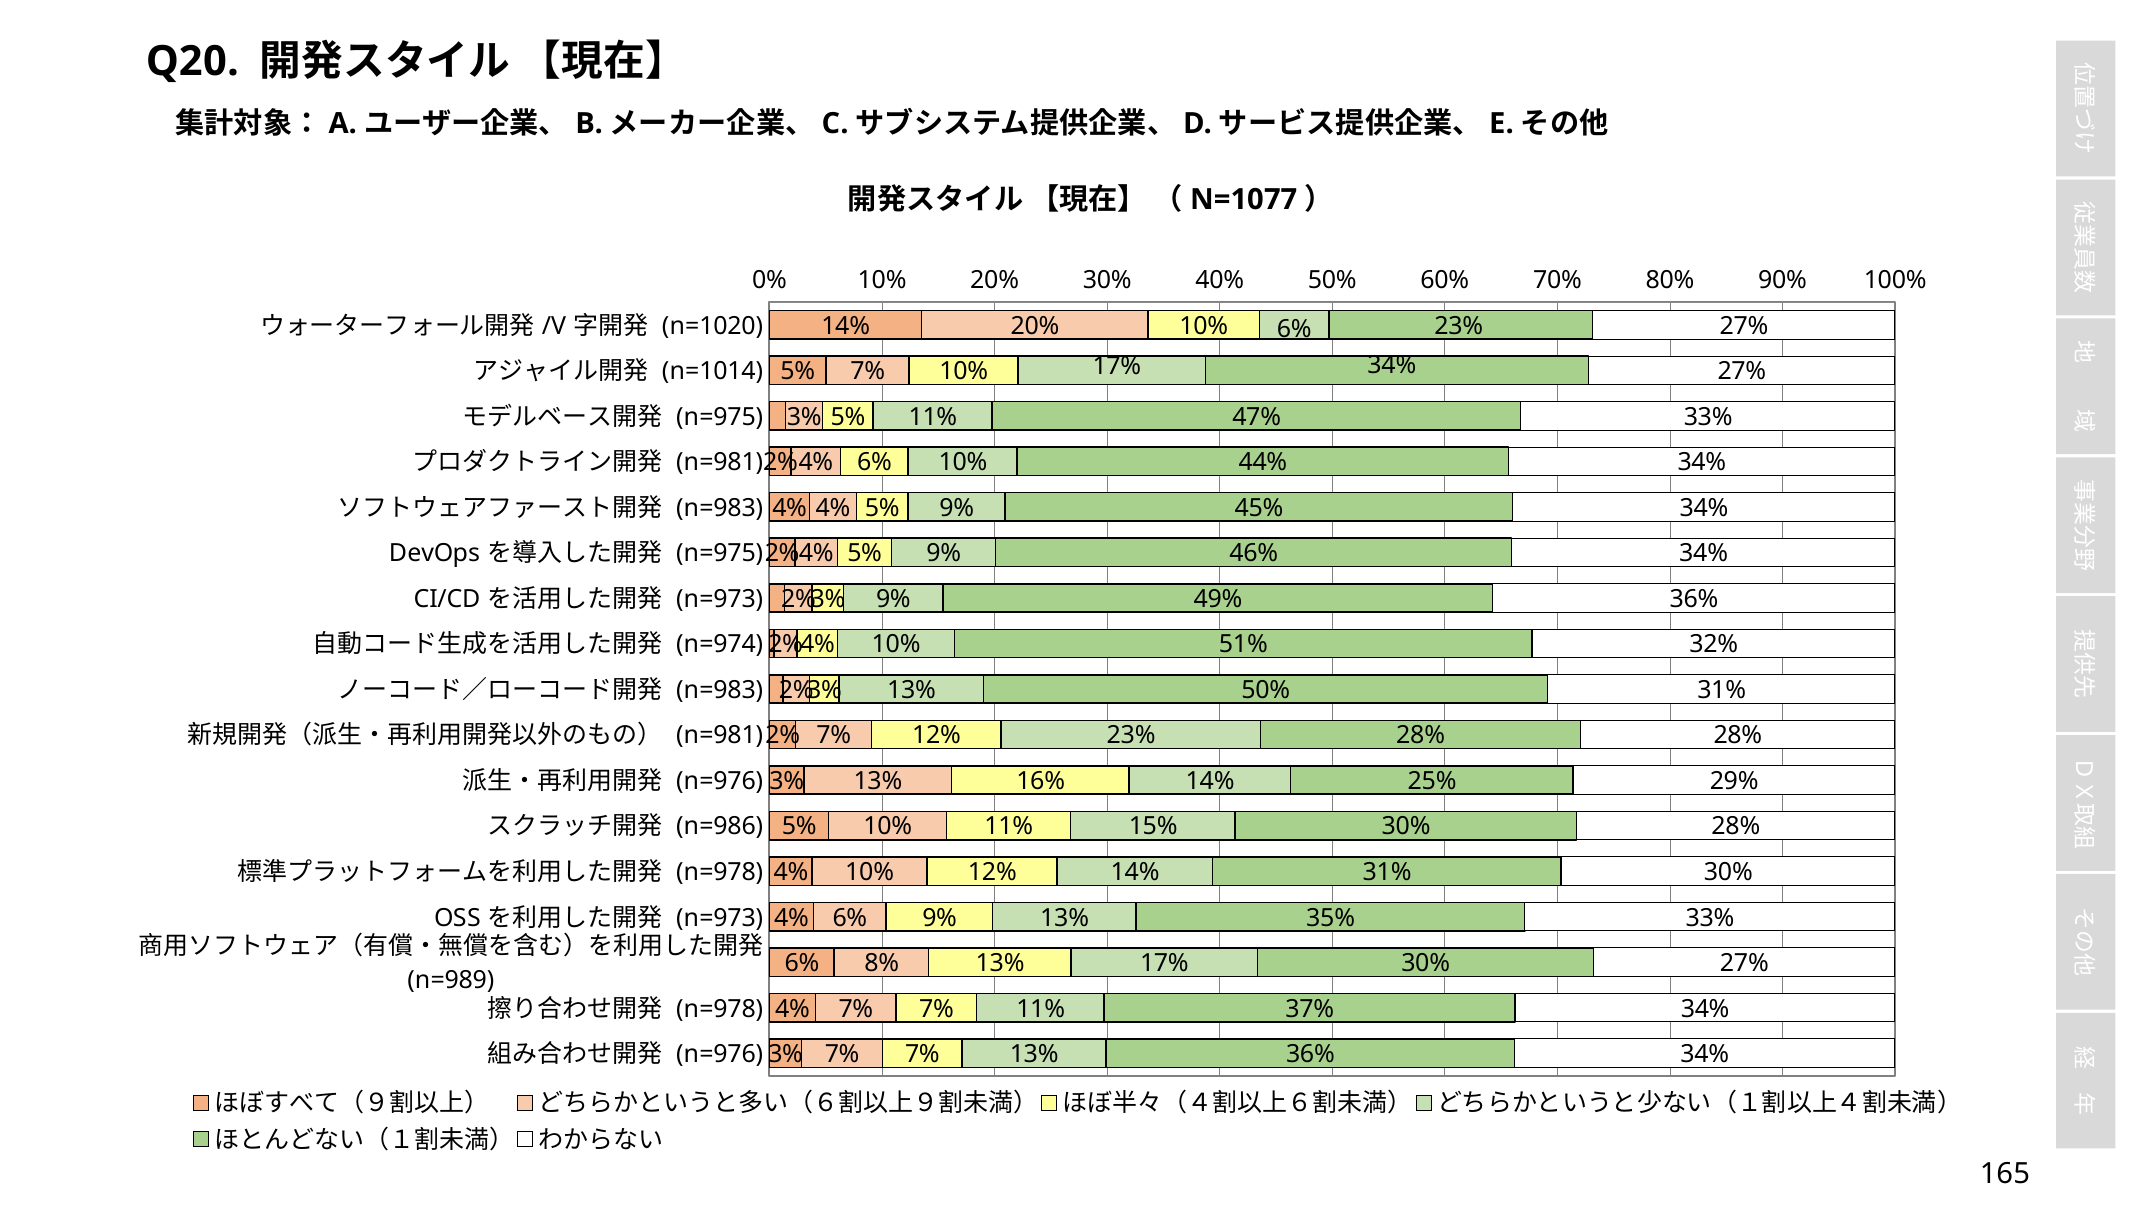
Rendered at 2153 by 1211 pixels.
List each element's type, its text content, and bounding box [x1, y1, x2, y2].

text_box 集計対象：A.ユーザー企業、B.メーカー企業、C.サブシステム提供企業、D.サービス提供企業、E.その他 [131, 97, 2022, 147]
slide_number 164 [1974, 1147, 2056, 1186]
text_box Q20. 開発スタイル 【現在】 [131, 26, 2022, 92]
text_box 開発スタイル 【現在】 （N=1077） [680, 173, 1472, 223]
chart [131, 223, 1974, 1186]
